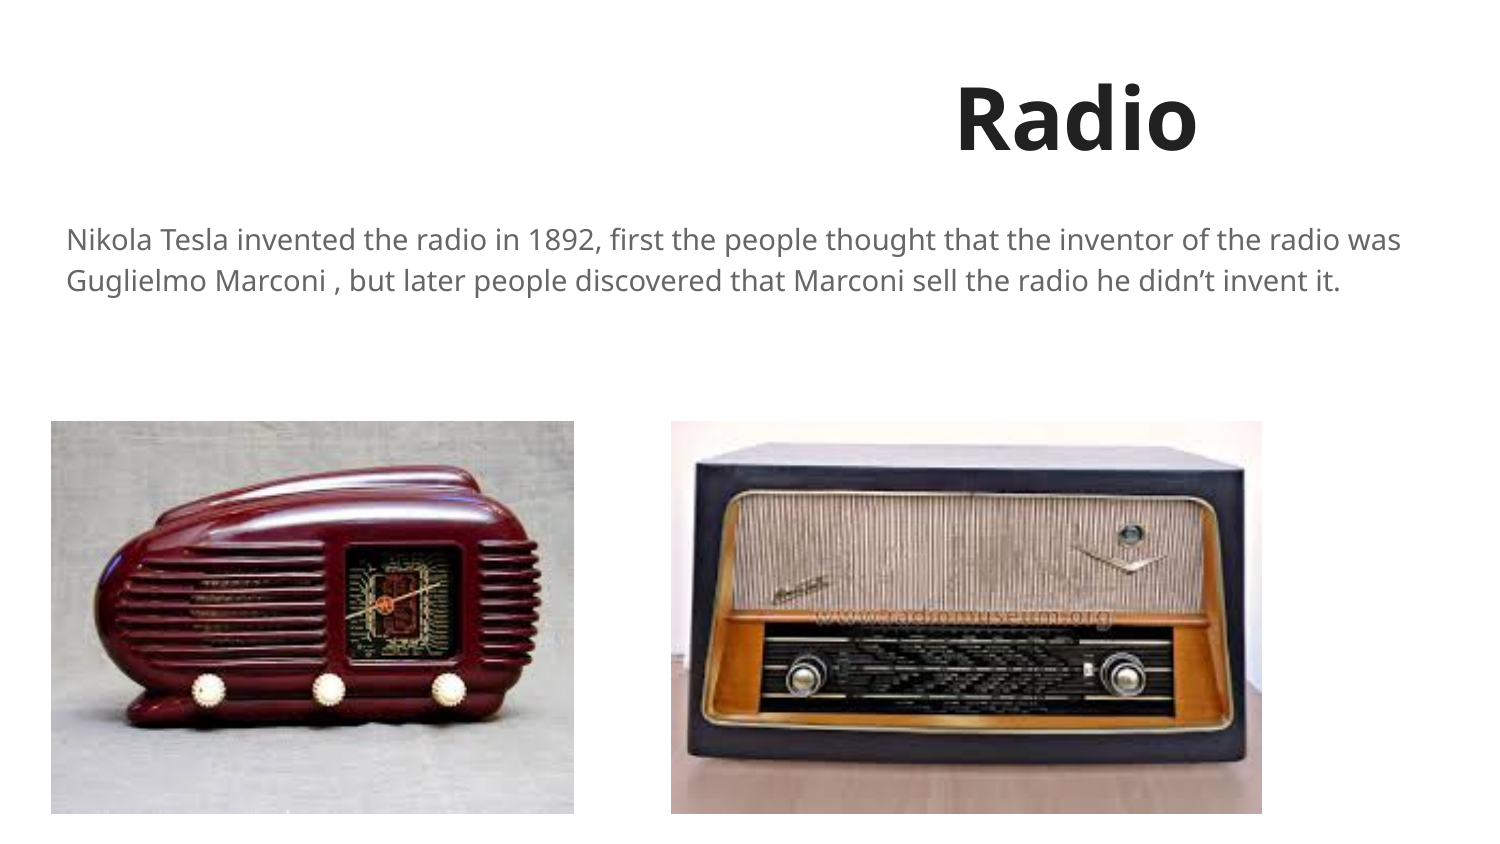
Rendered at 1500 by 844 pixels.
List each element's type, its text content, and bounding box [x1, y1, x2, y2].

list Nikola Tesla invented the radio in 1892, first the people thought that the inventor of the radio was Guglielmo Marconi , but later people discovered that Marconi sell the radio he didn’t invent it. [51, 201, 1449, 750]
picture [50, 421, 574, 814]
title Radio [51, 48, 1449, 180]
picture [670, 421, 1262, 814]
